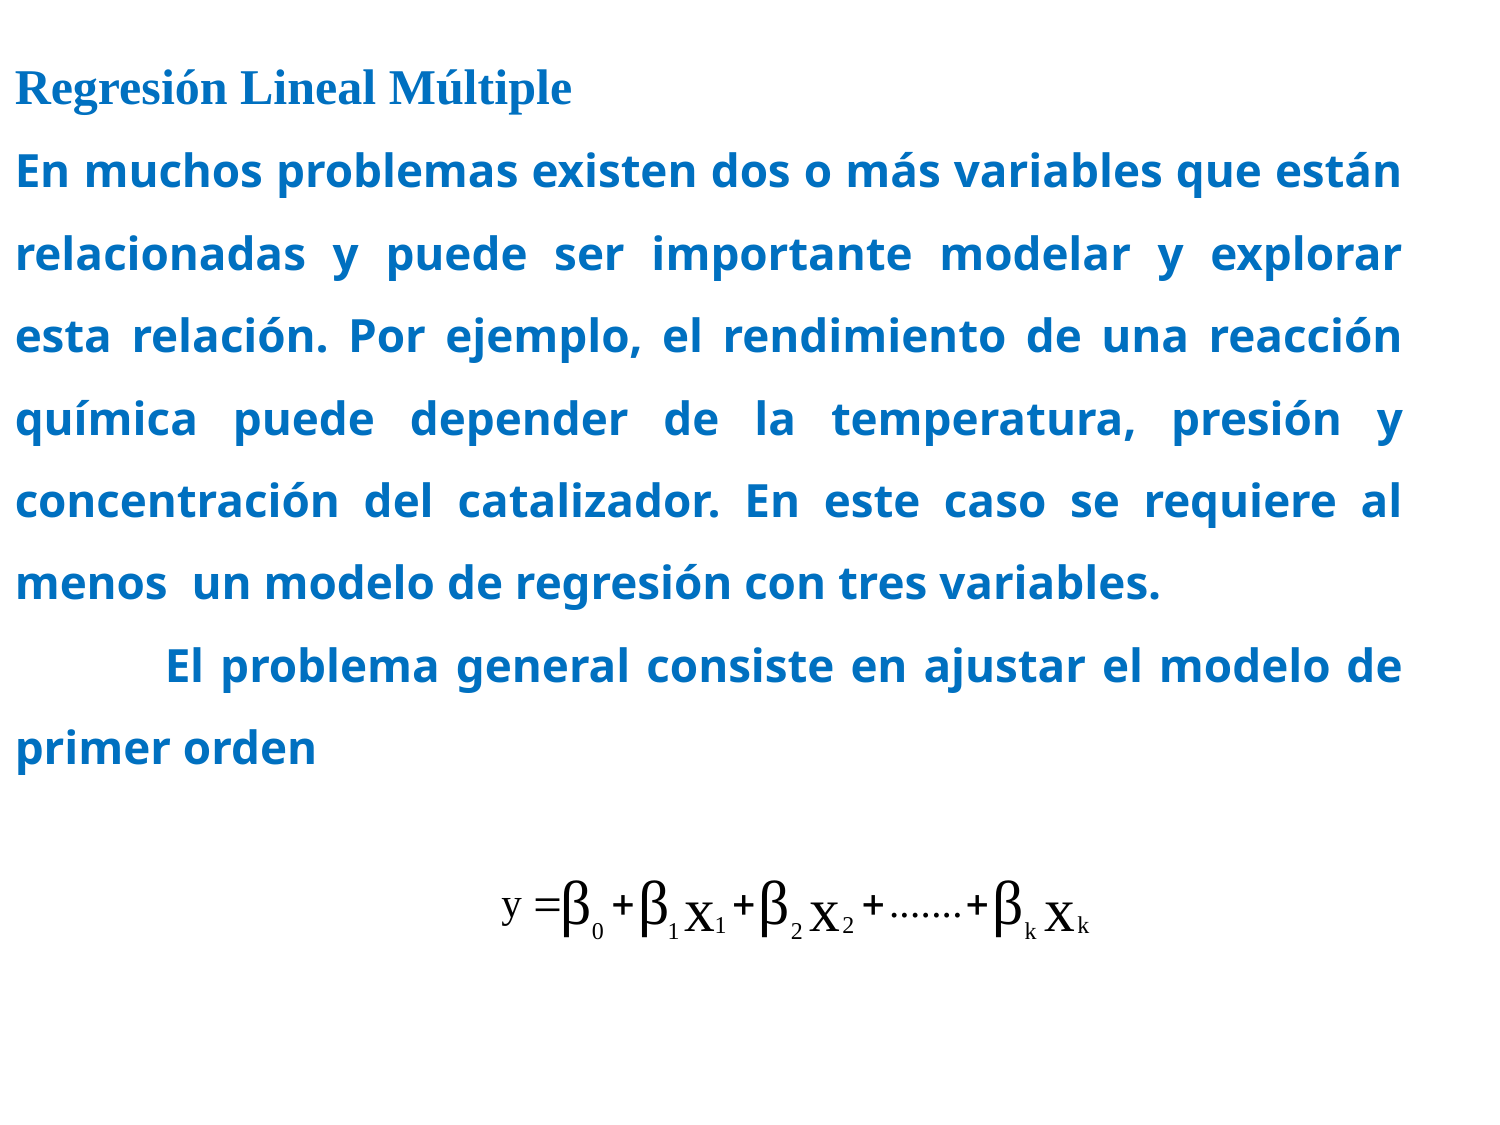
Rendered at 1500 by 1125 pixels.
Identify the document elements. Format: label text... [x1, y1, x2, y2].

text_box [493, 869, 1097, 949]
text_box [0, 129, 1500, 205]
text_box Regresión Lineal Múltiple En muchos problemas existen dos o más variables que están relacionadas y puede ser importante modelar y explorar esta relación. Por ejemplo, el rendimiento de una reacción química puede depender de la temperatura, presión y concentración del catalizador. En este caso se requiere al menos un modelo de regresión con tres variables. El problema general consiste en ajustar el modelo de primer orden [0, 47, 1418, 129]
text_box Regresión Lineal Múltiple En muchos problemas existen dos o más variables que están relacionadas y puede ser importante modelar y explorar esta relación. Por ejemplo, el rendimiento de una reacción química puede depender de la temperatura, presión y concentración del catalizador. En este caso se requiere al menos un modelo de regresión con tres variables. El problema general consiste en ajustar el modelo de primer orden [0, 205, 1418, 842]
